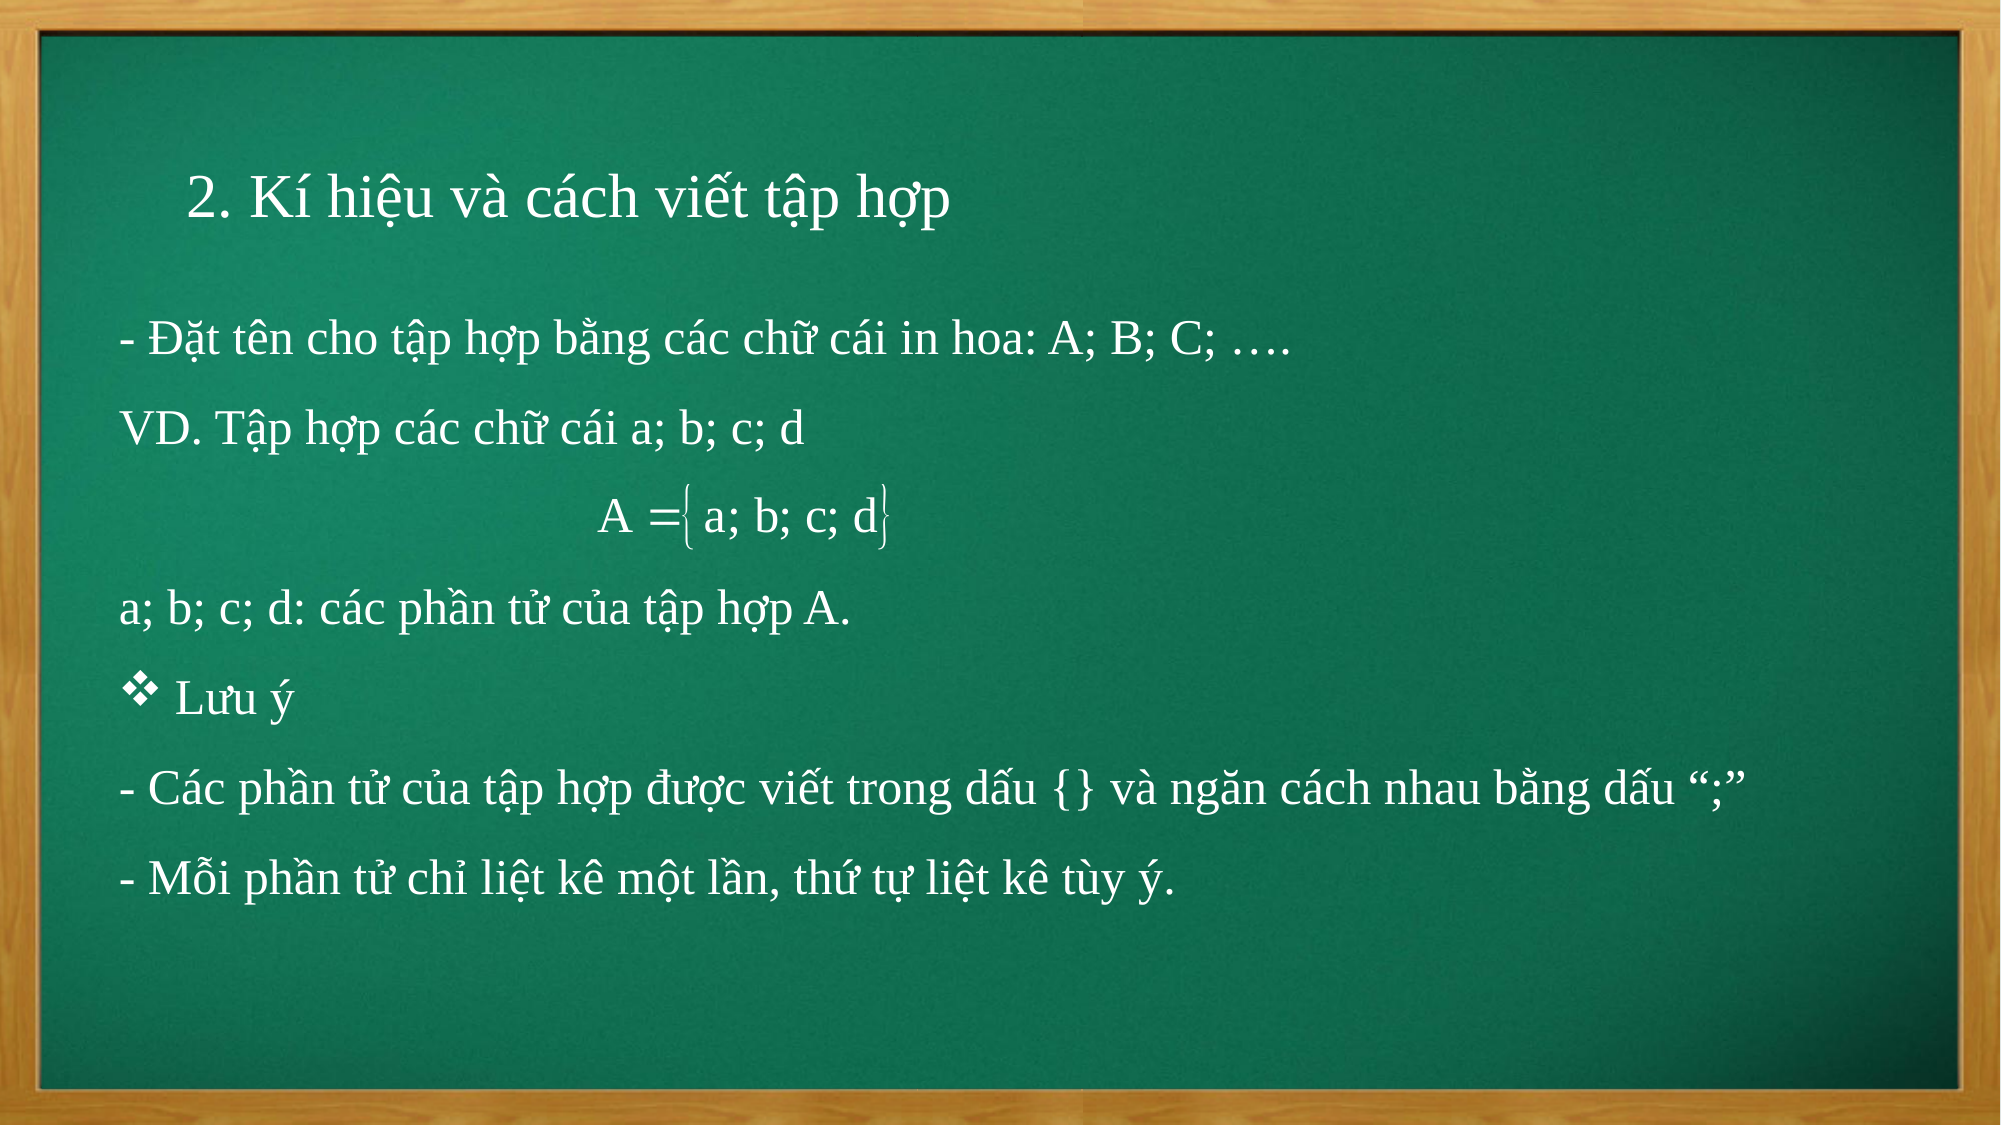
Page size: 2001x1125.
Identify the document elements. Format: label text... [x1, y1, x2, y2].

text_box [593, 484, 903, 555]
text_box 2. Kí hiệu và cách viết tập hợp [171, 109, 1924, 237]
text_box - Đặt tên cho tập hợp bằng các chữ cái in hoa: A; B; C; …. VD. Tập hợp các chữ cái a; b; c; d a; b; c; d: các phần tử của tập hợp A. Lưu ý - Các phần tử của tập hợp được viết trong dấu {} và ngăn cách nhau bằng dấu “;” - Mỗi phần tử chỉ liệt kê một lần, thứ tự liệt kê tùy ý. [104, 267, 1876, 912]
picture [0, 0, 2001, 1125]
